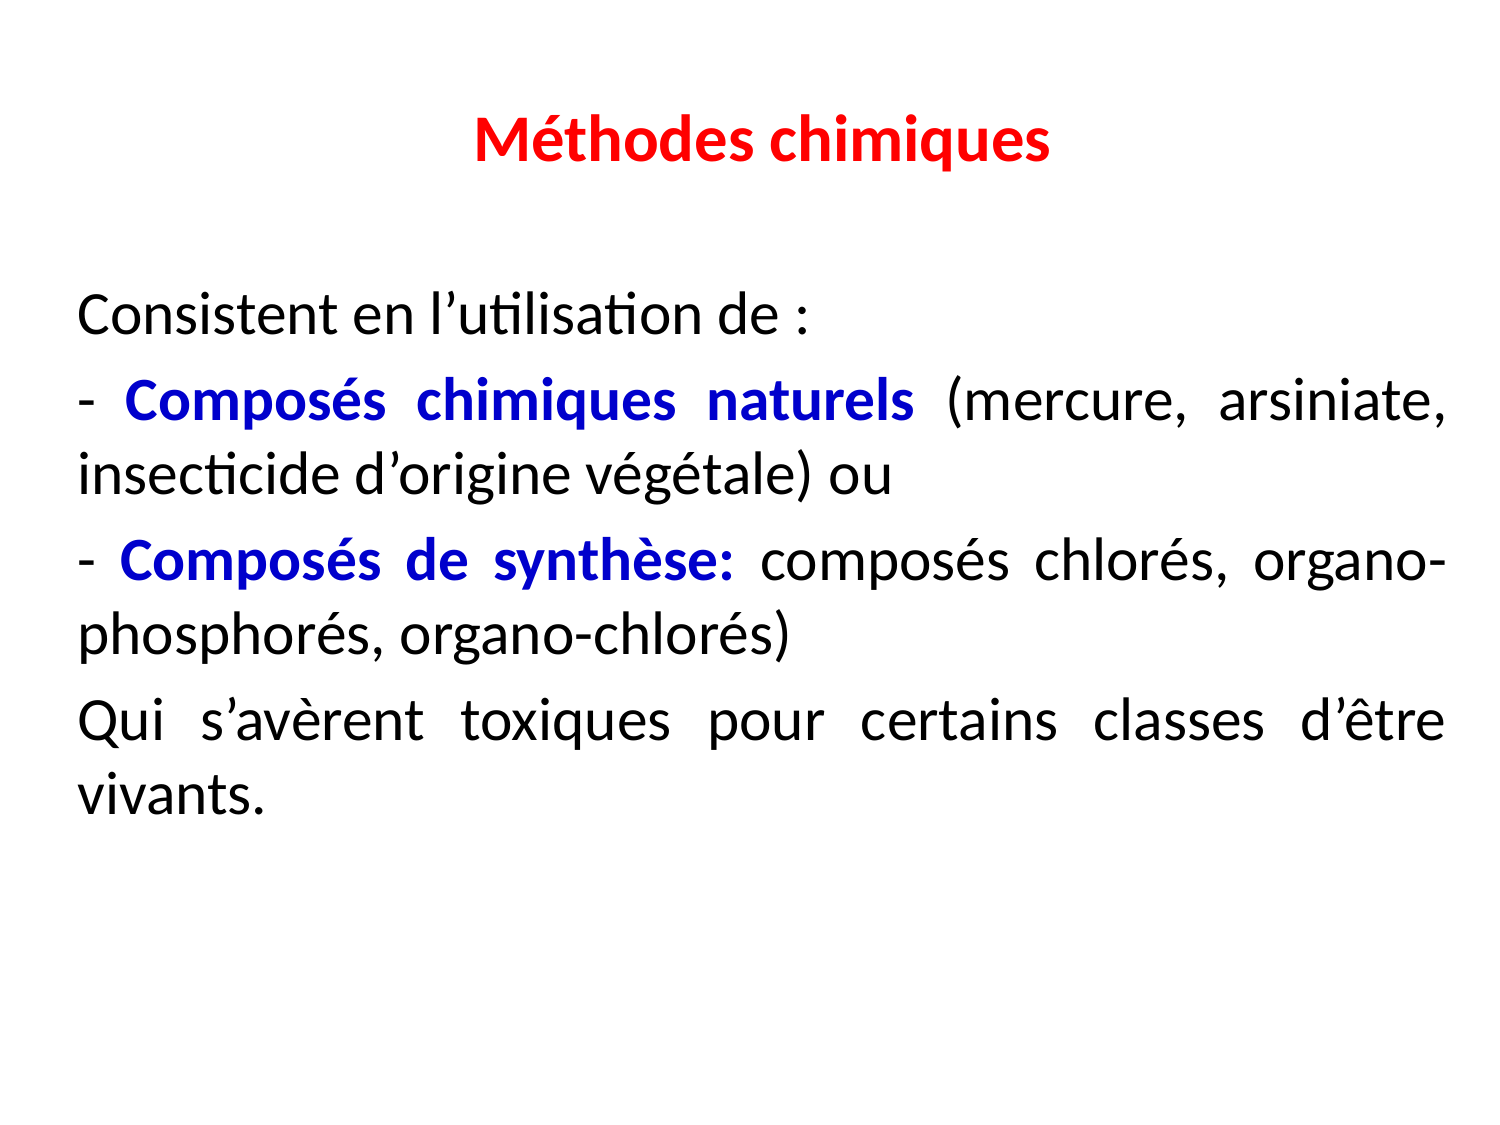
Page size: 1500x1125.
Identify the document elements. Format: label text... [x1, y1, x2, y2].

subtitle Méthodes chimiques Consistent en l’utilisation de : - Composés chimiques naturels (mercure, arsiniate, insecticide d’origine végétale) ou - Composés de synthèse: composés chlorés, organo-phosphorés, organo-chlorés) Qui s’avèrent toxiques pour certains classes d’être vivants. [62, 87, 1463, 838]
